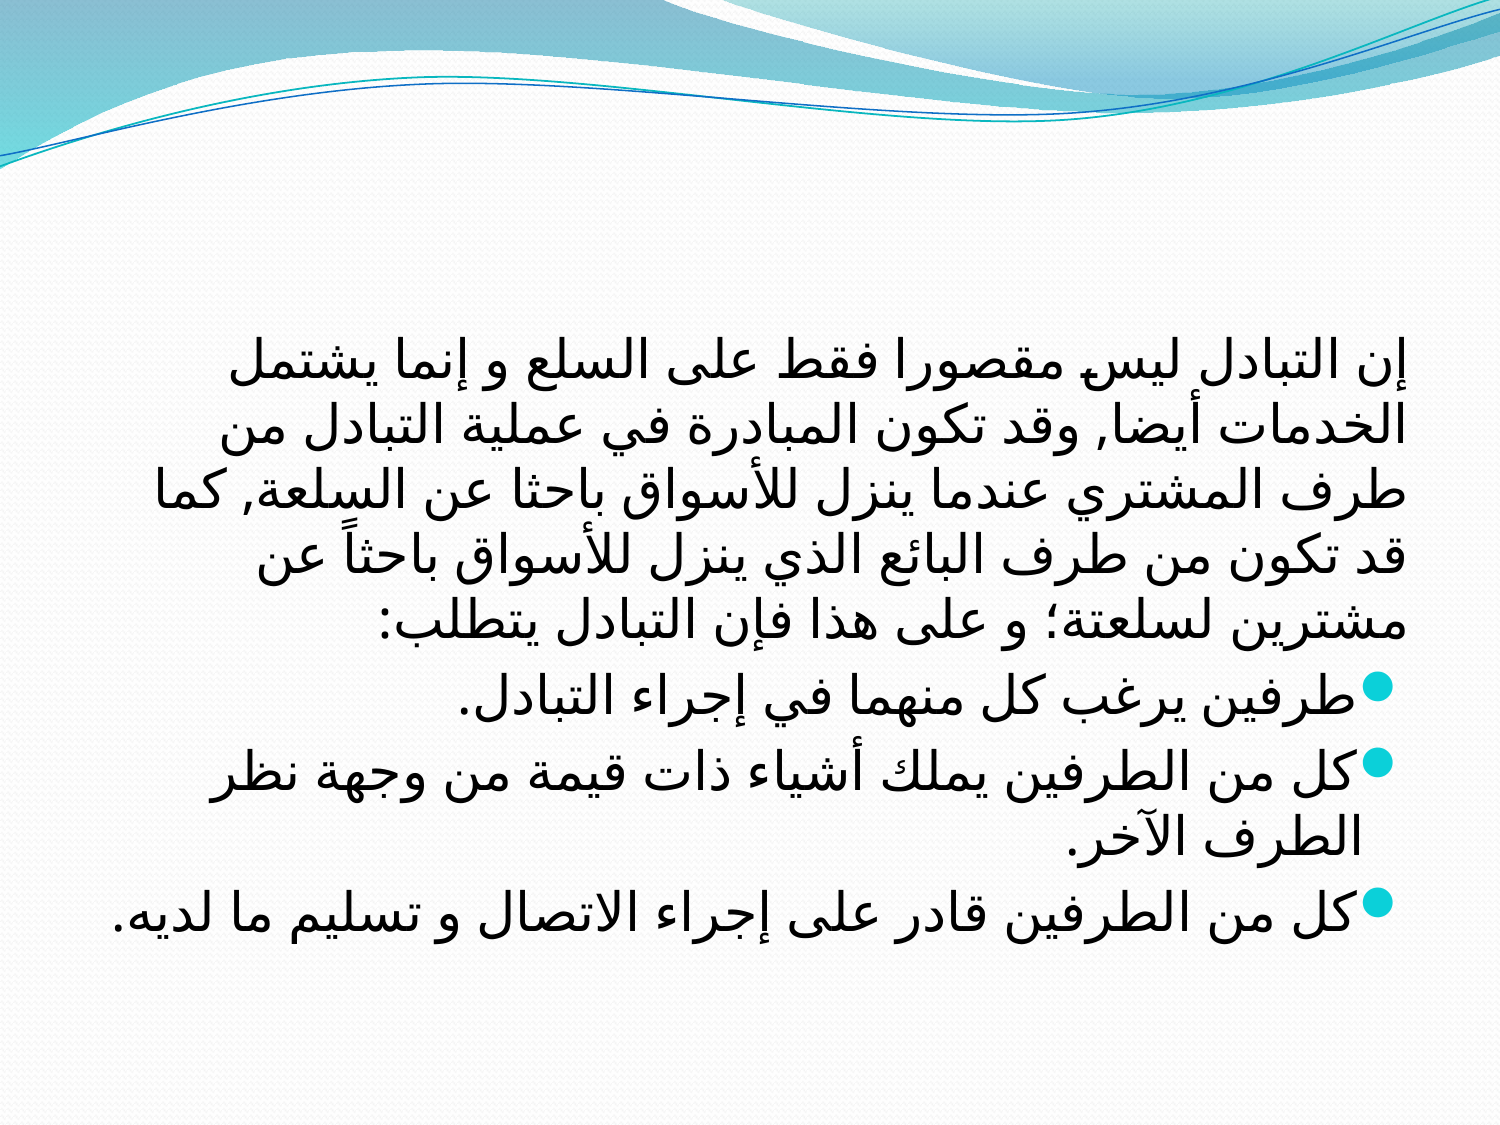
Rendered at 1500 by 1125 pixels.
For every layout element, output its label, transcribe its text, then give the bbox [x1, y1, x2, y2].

list إن التبادل ليس مقصورا فقط على السلع و إنما يشتمل الخدمات أيضا, وقد تكون المبادرة في عملية التبادل من طرف المشتري عندما ينزل للأسواق باحثا عن السلعة, كما قد تكون من طرف البائع الذي ينزل للأسواق باحثاً عن مشترين لسلعتة؛ و على هذا فإن التبادل يتطلب: طرفين يرغب كل منهما في إجراء التبادل. كل من الطرفين يملك أشياء ذات قيمة من وجهة نظر الطرف الآخر. كل من الطرفين قادر على إجراء الاتصال و تسليم ما لديه. [75, 317, 1425, 1038]
